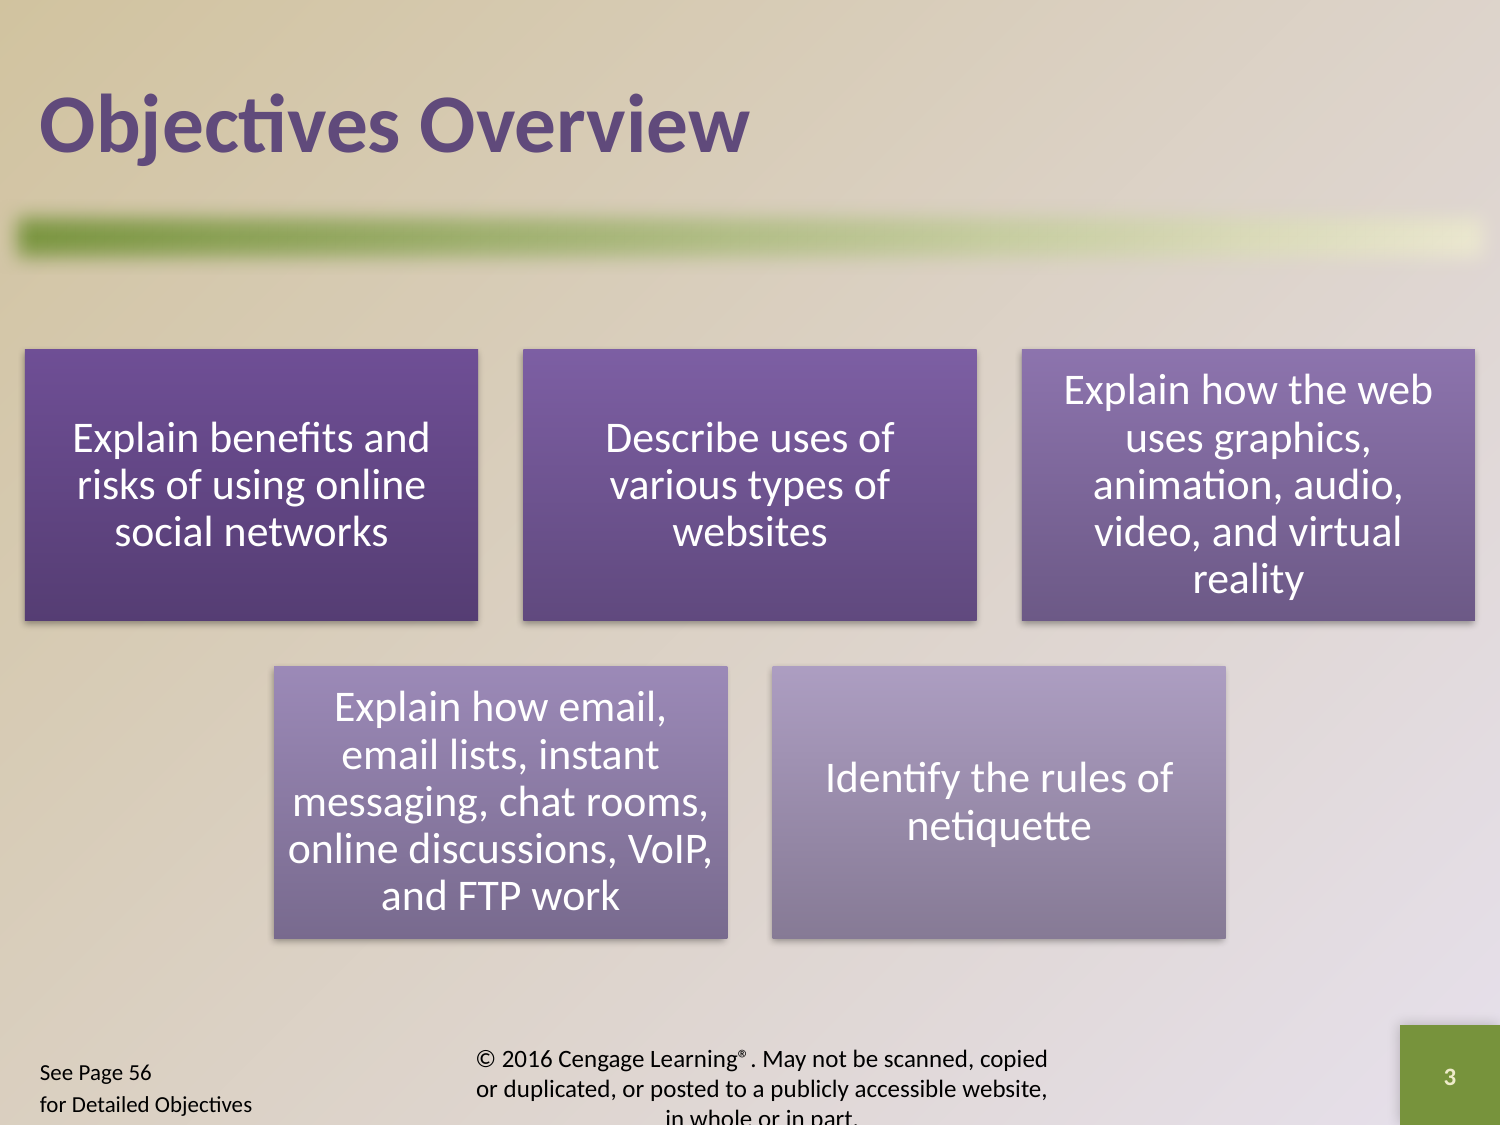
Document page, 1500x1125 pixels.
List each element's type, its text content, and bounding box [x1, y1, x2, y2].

list See Page 56 for Detailed Objectives [24, 1050, 300, 1125]
footer © 2016 Cengage Learning®. May not be scanned, copied or duplicated, or posted to a publicly accessible website, in whole or in part. [450, 1050, 1075, 1125]
slide_number 3 [1400, 1025, 1500, 1125]
title Objectives Overview [24, 24, 1475, 213]
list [24, 262, 1476, 1026]
